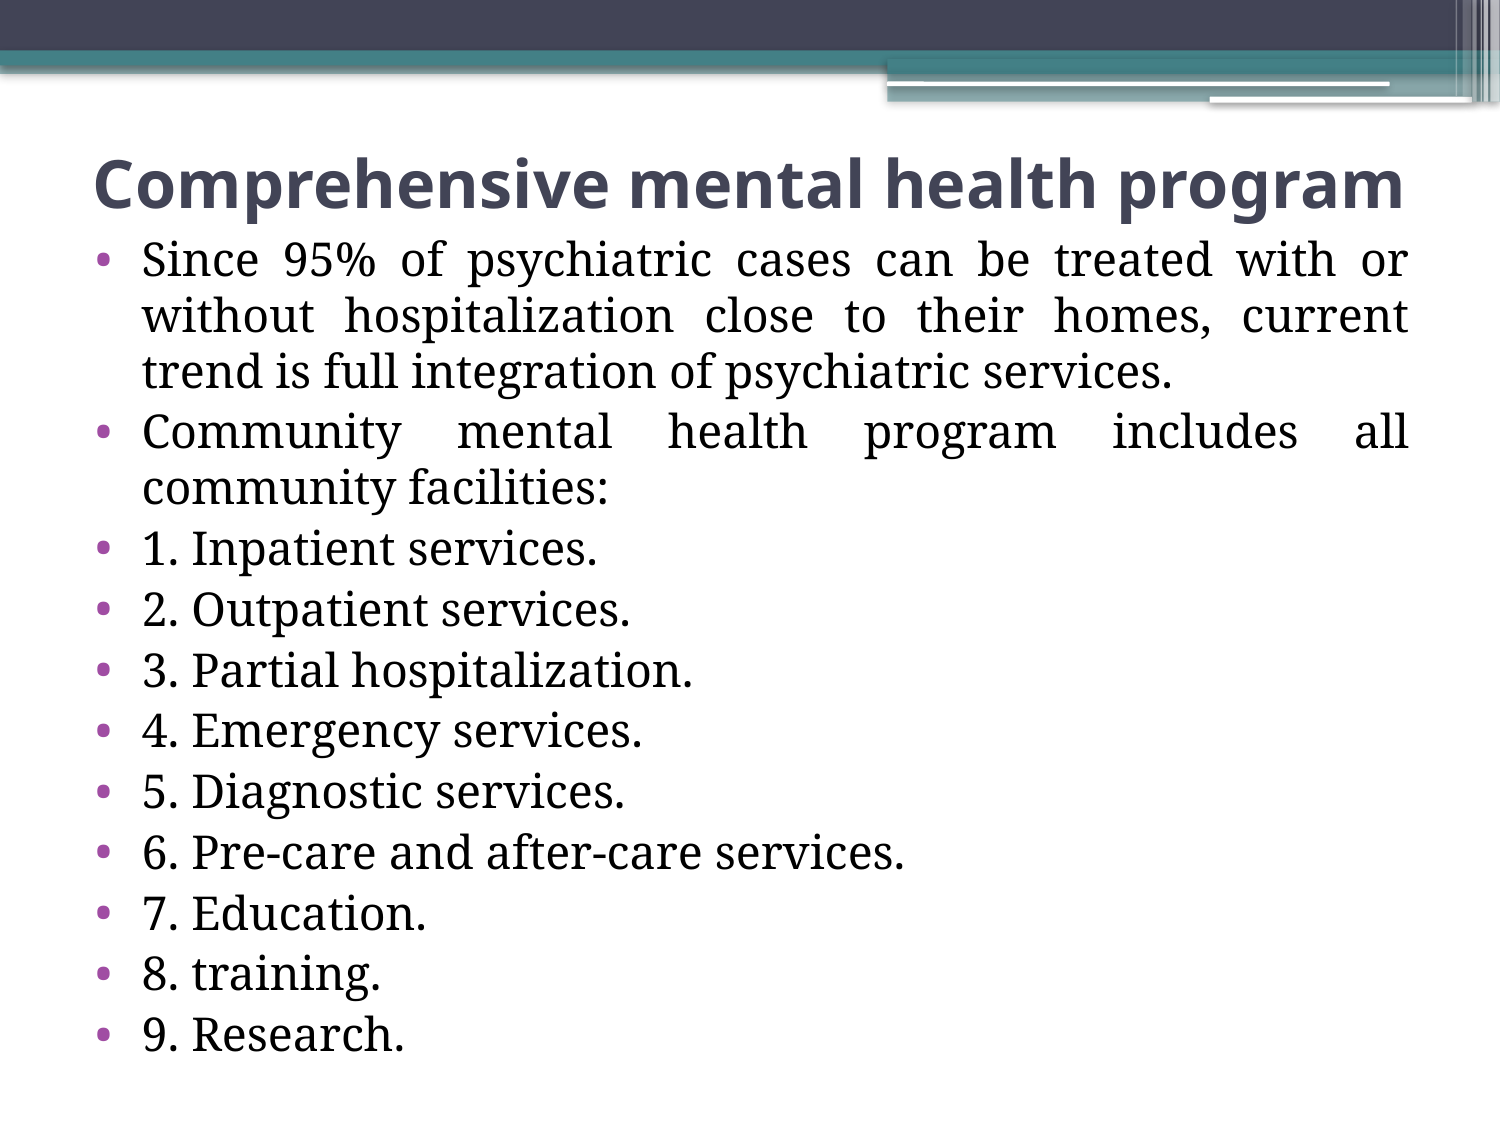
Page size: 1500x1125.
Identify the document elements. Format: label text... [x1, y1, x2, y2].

title Comprehensive mental health program [75, 105, 1425, 222]
list Since 95% of psychiatric cases can be treated with or without hospitalization close to their homes, current trend is full integration of psychiatric services. Community mental health program includes all community facilities: 1. Inpatient services. 2. Outpatient services. 3. Partial hospitalization. 4. Emergency services. 5. Diagnostic services. 6. Pre-care and after-care services. 7. Education. 8. training. 9. Research. [75, 222, 1425, 1079]
